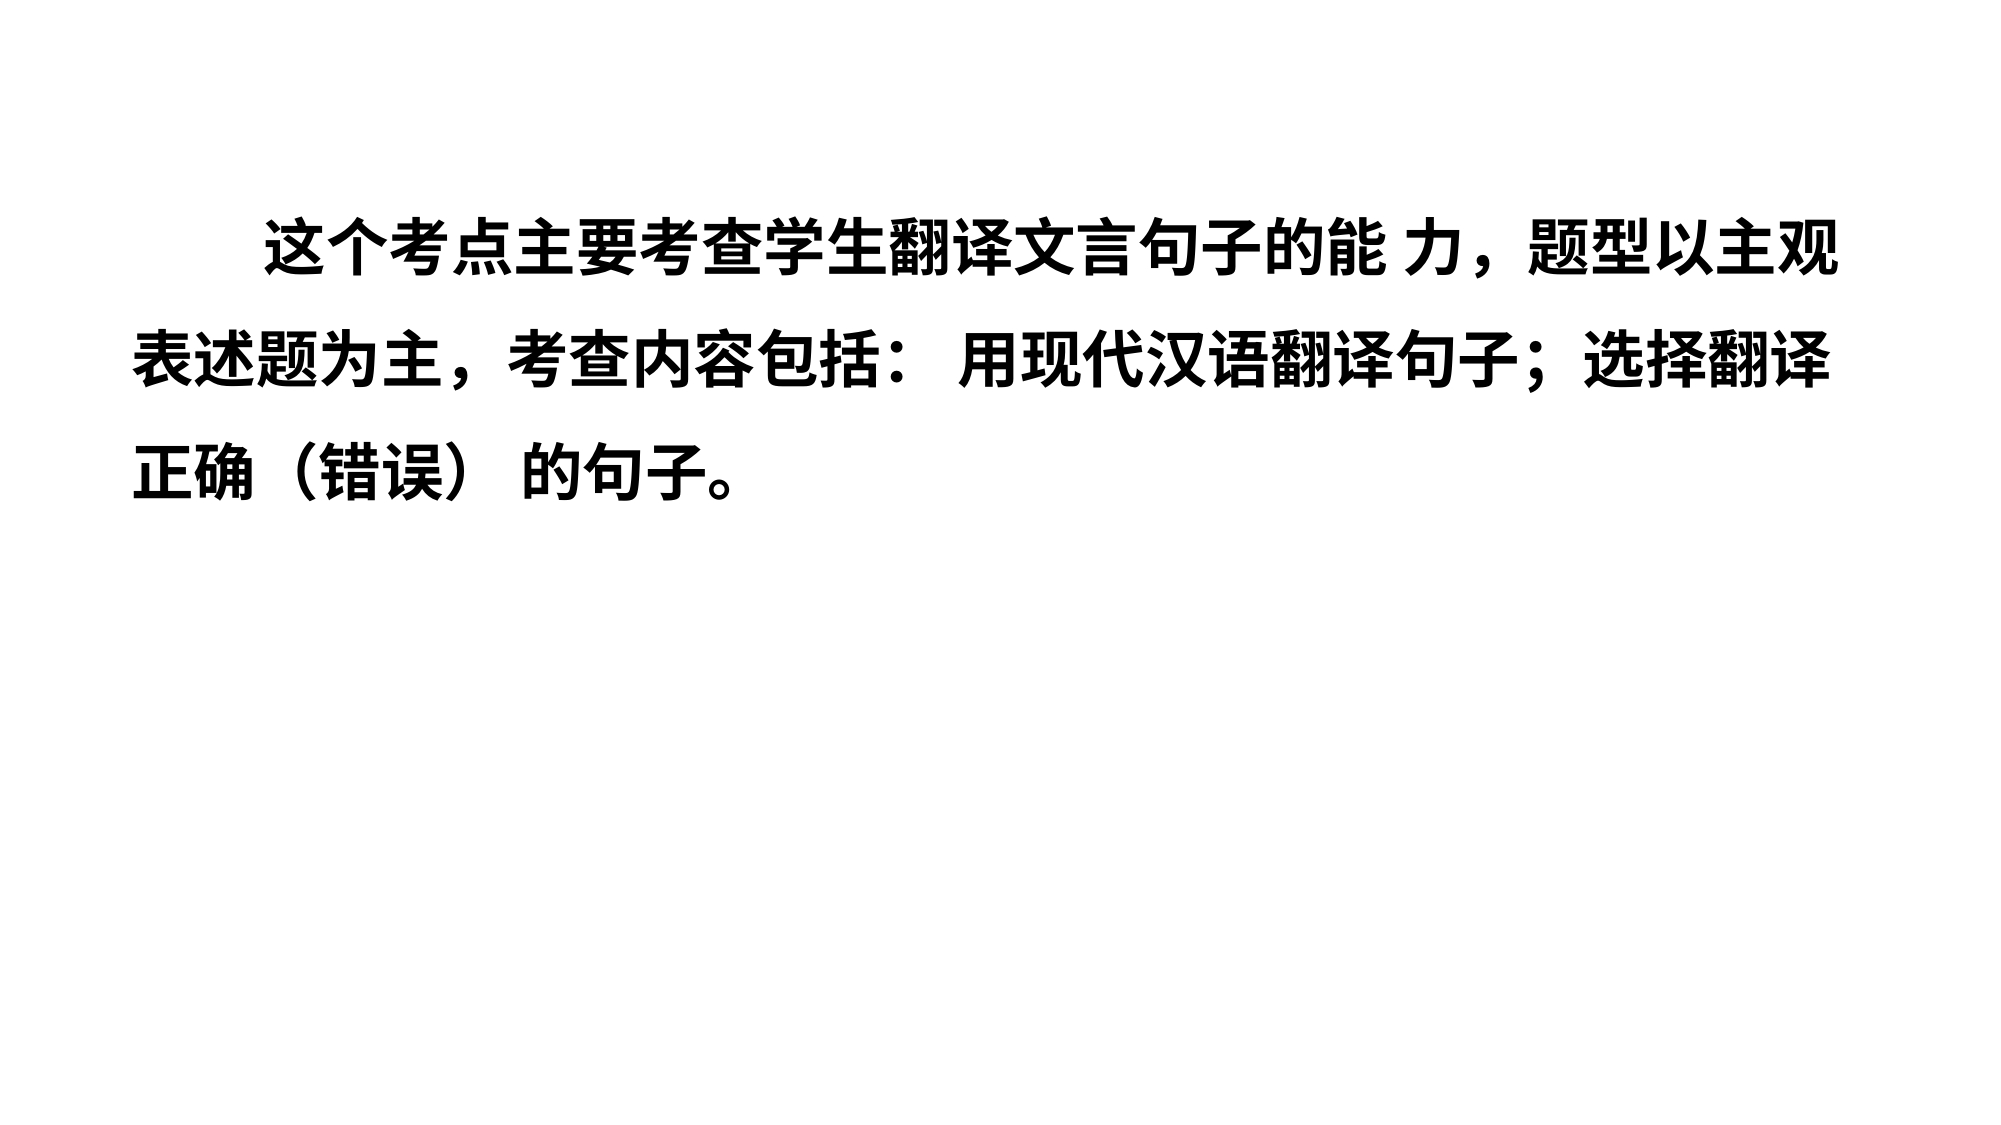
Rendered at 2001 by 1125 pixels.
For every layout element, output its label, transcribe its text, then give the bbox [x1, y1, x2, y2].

text_box 这个考点主要考查学生翻译文言句子的能 力，题型以主观表述题为主，考查内容包括： 用现代汉语翻译句子；选择翻译正确（错误） 的句子。 [116, 163, 1887, 515]
